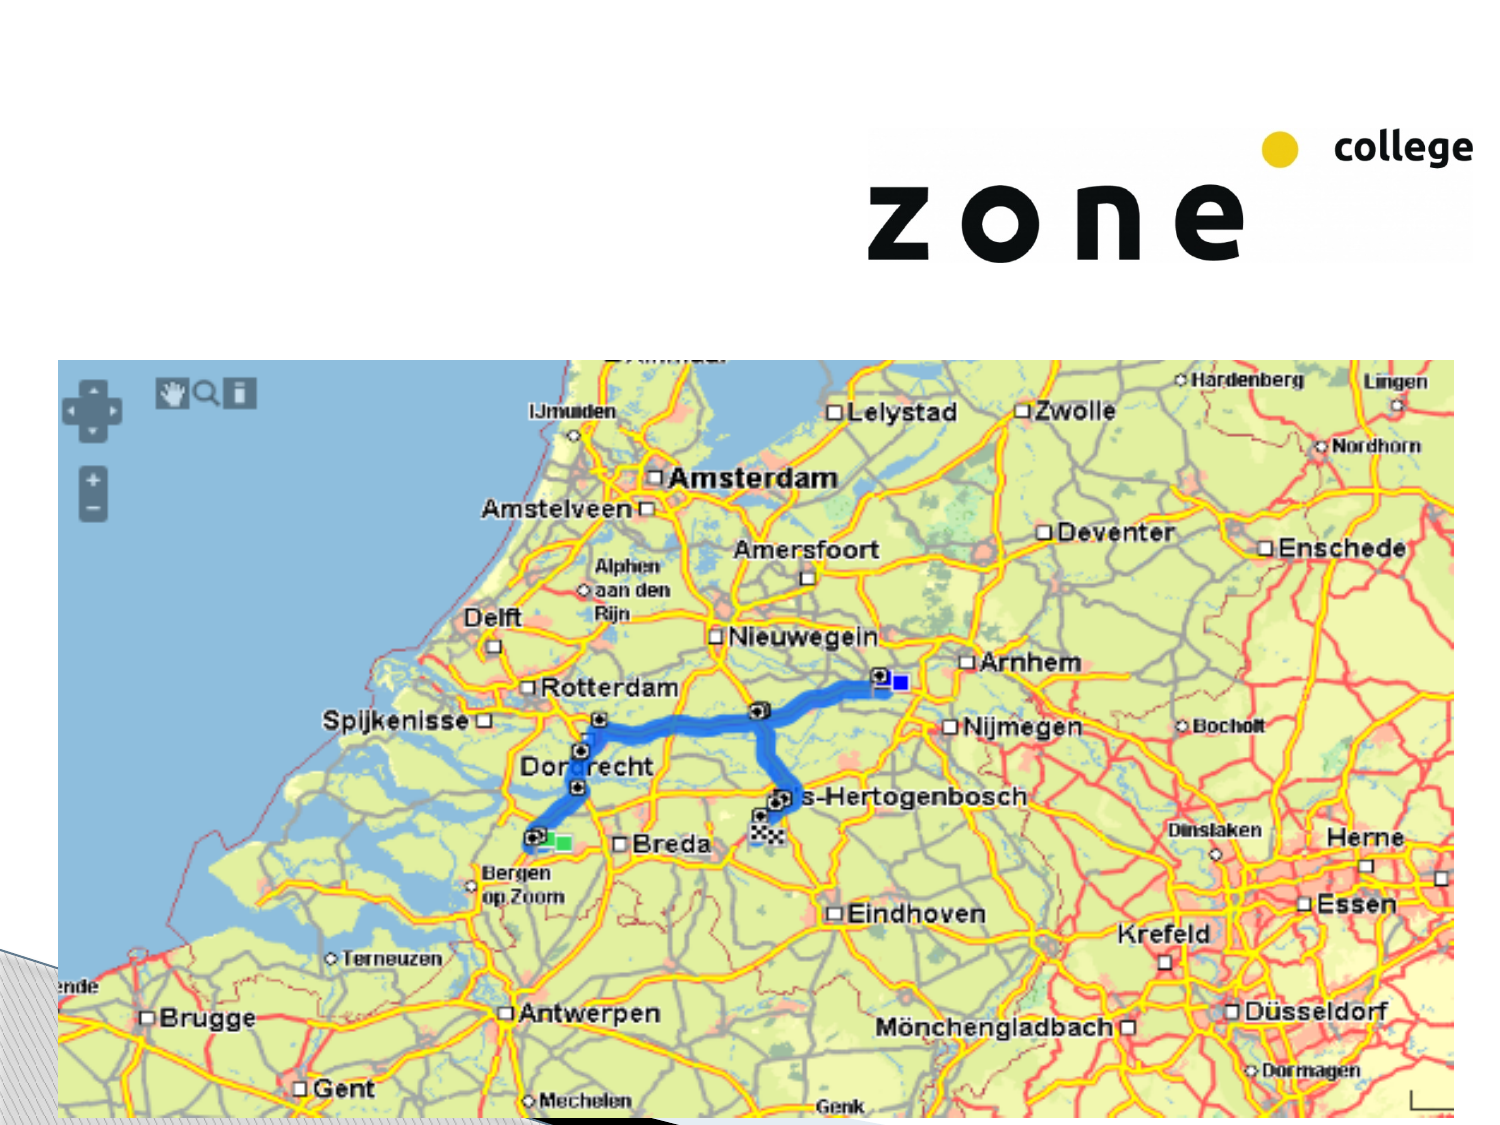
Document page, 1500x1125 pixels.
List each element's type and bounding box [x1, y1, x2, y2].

picture [867, 127, 1473, 263]
picture [58, 360, 1454, 1118]
